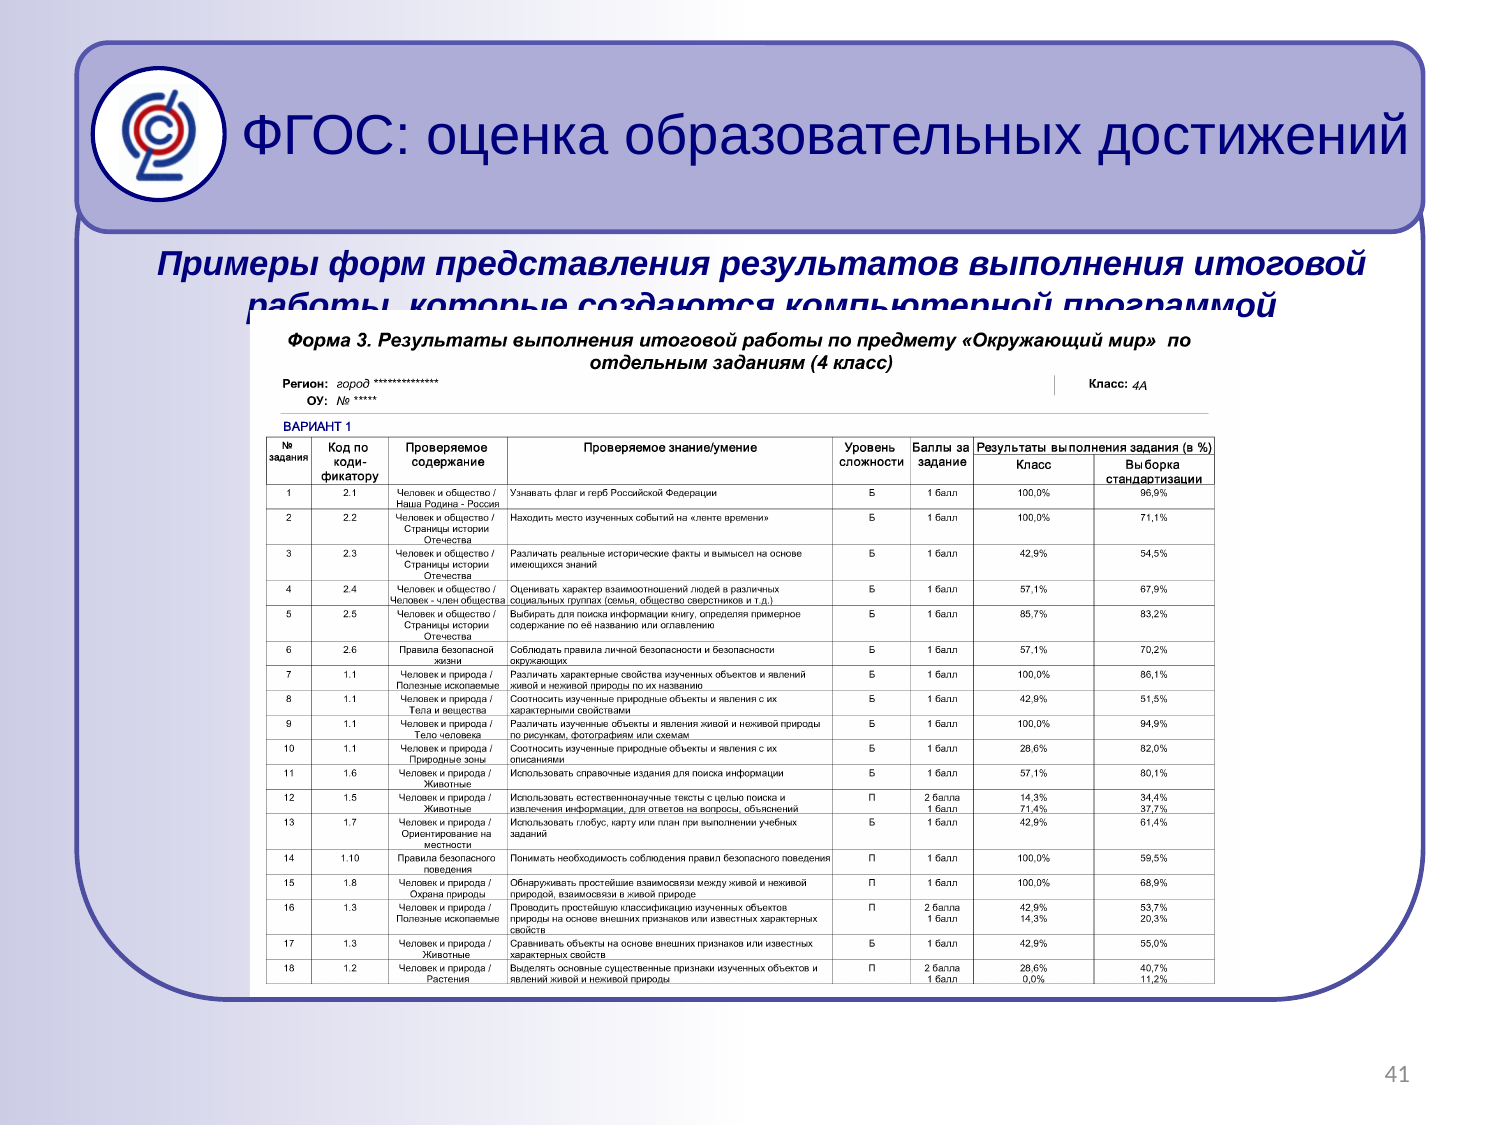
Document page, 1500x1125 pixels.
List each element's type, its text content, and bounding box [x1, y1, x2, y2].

picture [249, 310, 1239, 997]
list Примеры форм представления результатов выполнения итоговой работы, которые создаются компьютерной программой [141, 234, 1383, 337]
slide_number 41 [1074, 1042, 1425, 1103]
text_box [92, 67, 225, 201]
title ФГОС: оценка образовательных достижений [217, 38, 1435, 226]
